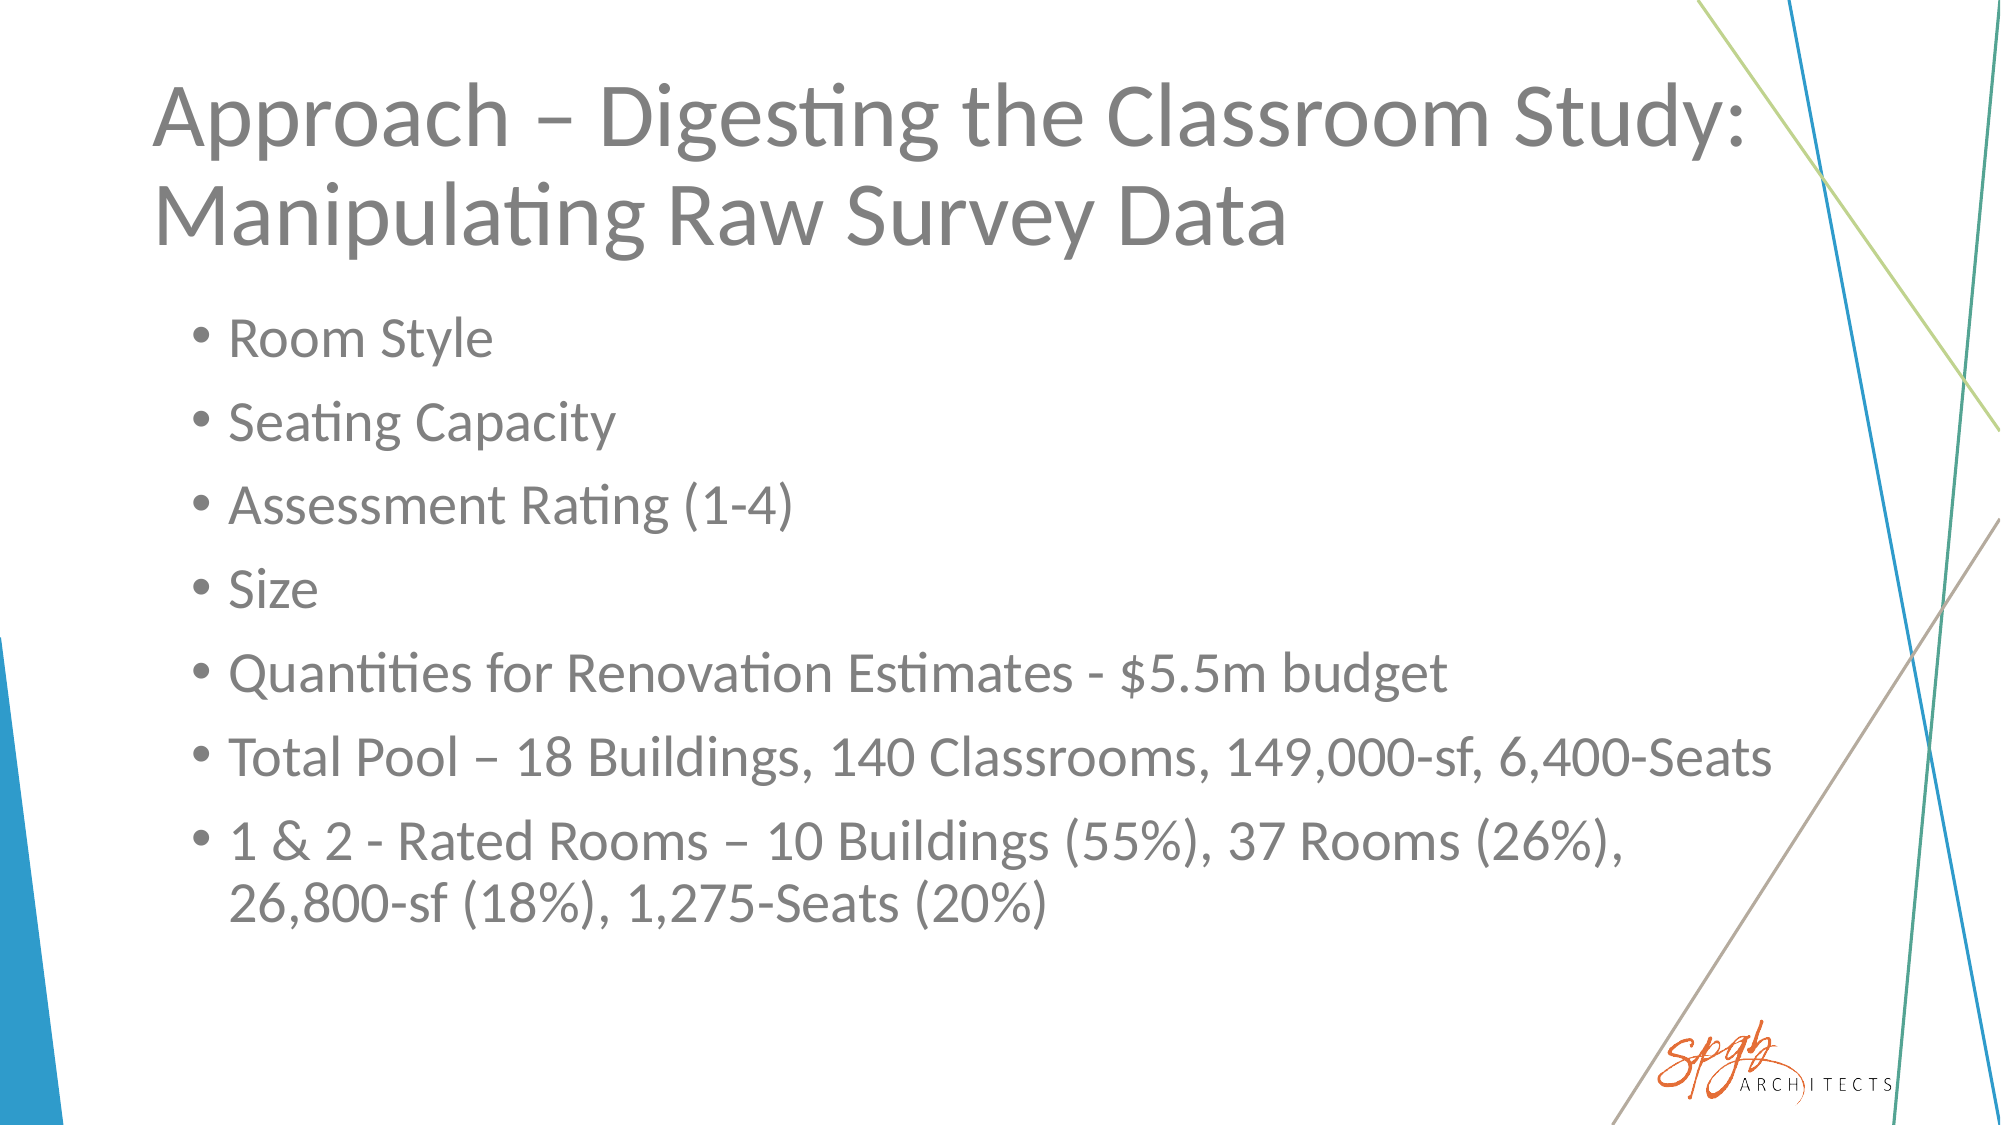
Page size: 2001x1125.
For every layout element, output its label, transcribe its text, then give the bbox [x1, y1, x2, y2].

title Approach – Digesting the Classroom Study: Manipulating Raw Survey Data [137, 59, 1863, 278]
list Room Style Seating Capacity Assessment Rating (1-4) Size Quantities for Renovation Estimates - $5.5m budget Total Pool – 18 Buildings, 140 Classrooms, 149,000-sf, 6,400-Seats 1 & 2 - Rated Rooms – 10 Buildings (55%), 37 Rooms (26%), 26,800-sf (18%), 1,275-Seats (20%) [137, 299, 1863, 1014]
picture [1655, 1017, 1894, 1108]
